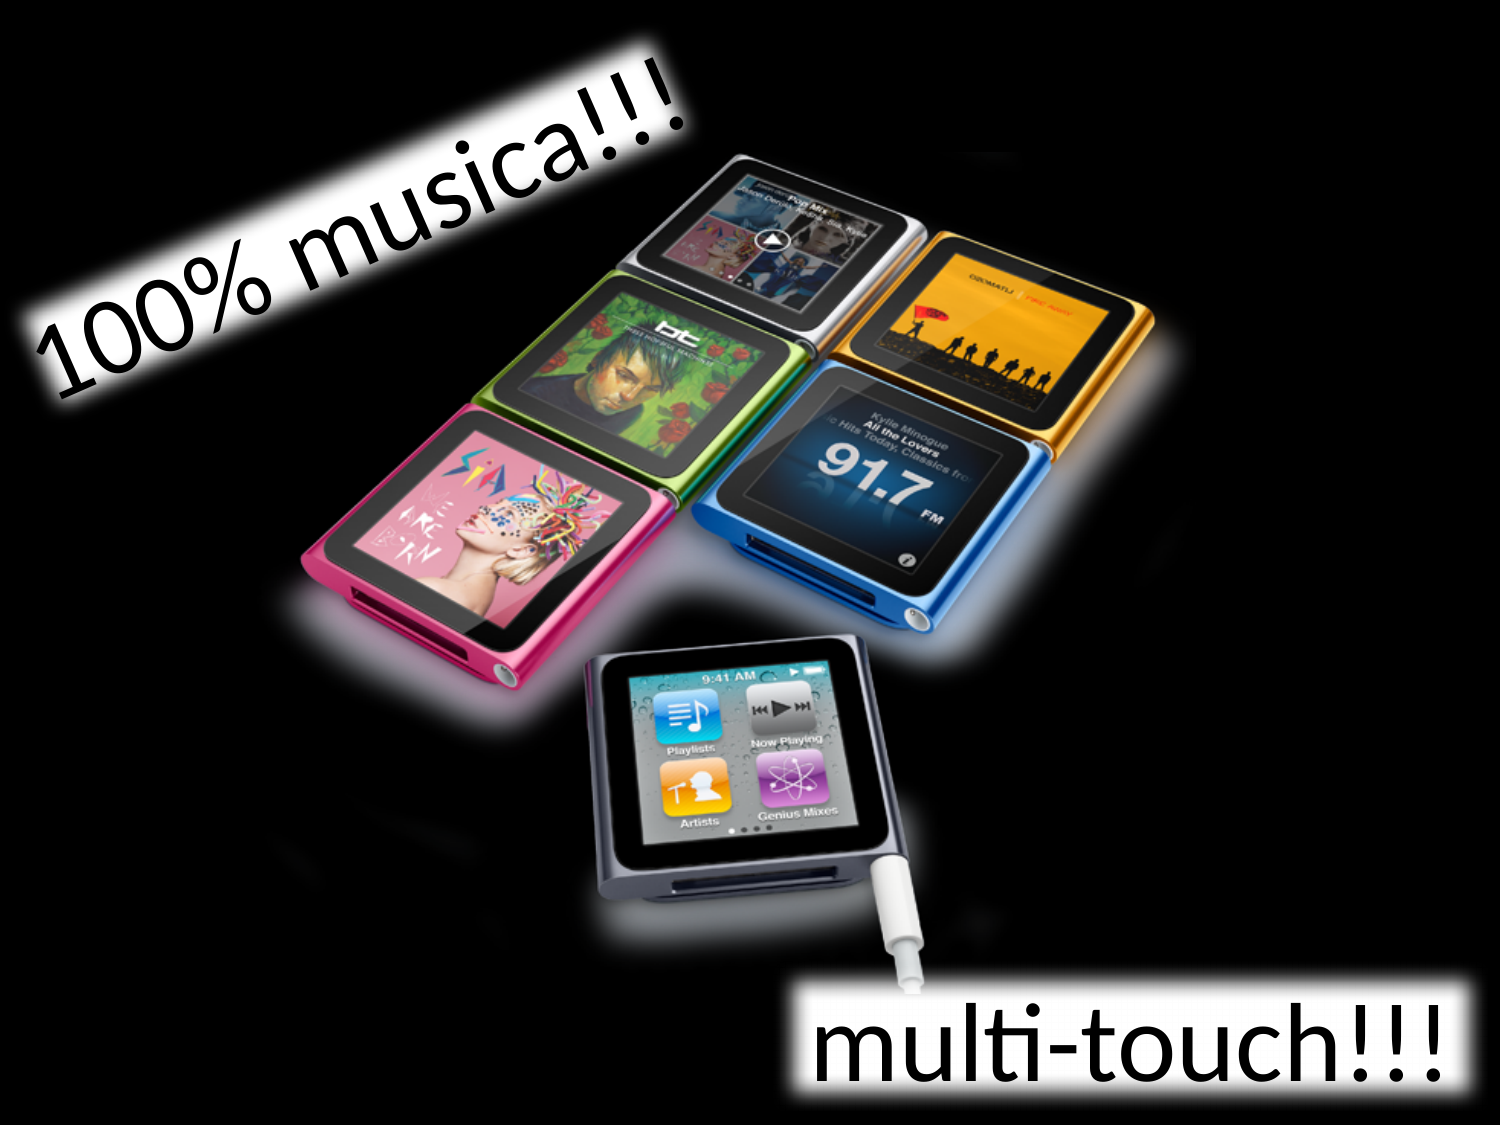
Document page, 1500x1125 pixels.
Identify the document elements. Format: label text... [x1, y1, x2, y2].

text_box multi-touch!!! [810, 998, 1453, 1076]
text_box 100% musica!!! [448, 65, 663, 150]
picture [257, 152, 1196, 994]
text_box 100% musica!!! [47, 235, 252, 381]
